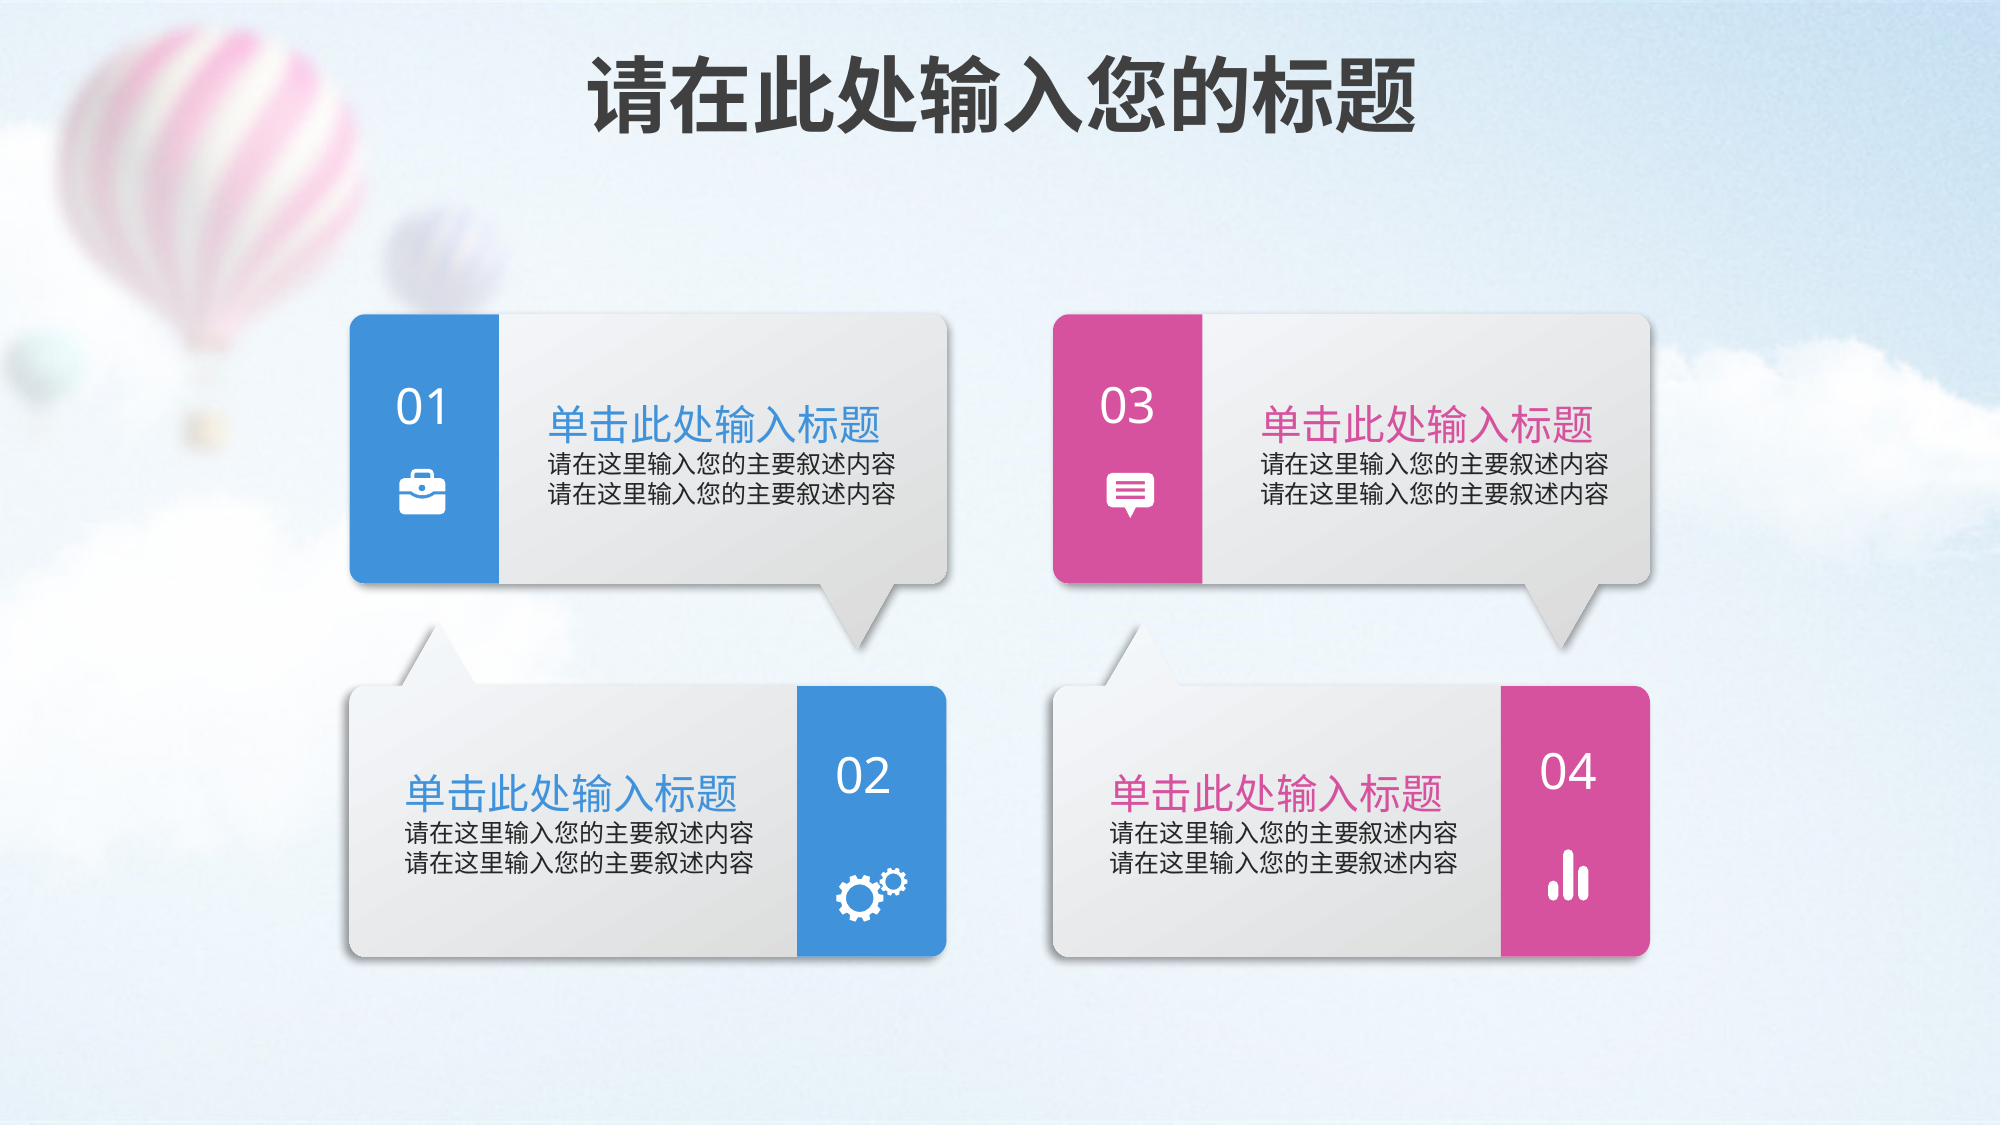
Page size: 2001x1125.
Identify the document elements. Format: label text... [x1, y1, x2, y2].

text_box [349, 314, 947, 622]
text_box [1052, 314, 1650, 622]
picture [0, 0, 2001, 1125]
text_box 请在此处输入您的标题 [571, 35, 1434, 151]
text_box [1052, 622, 1650, 968]
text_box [349, 622, 947, 968]
